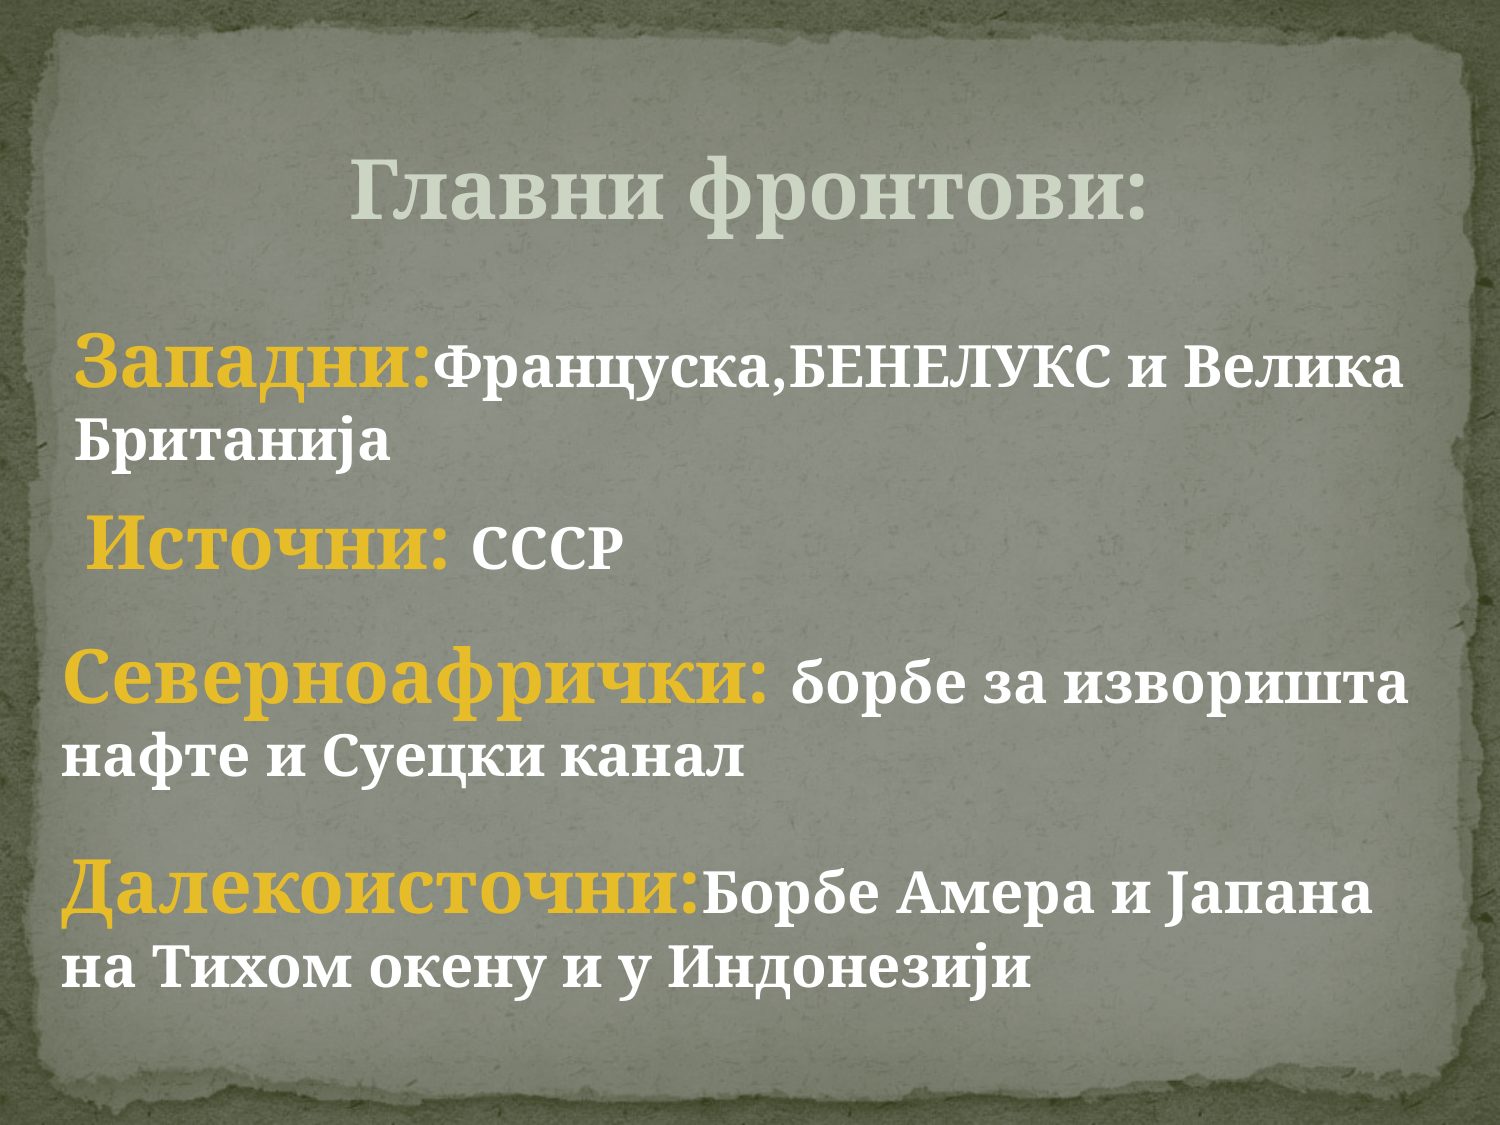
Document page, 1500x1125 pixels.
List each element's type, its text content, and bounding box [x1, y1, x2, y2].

text_box Далекоисточни:Борбе Амера и Јапана на Тихом окену и у Индонезији [46, 831, 1407, 1007]
text_box Западни:Француска,БЕНЕЛУКС и Велика Британија [58, 304, 1442, 480]
text_box Главни фронтови: [237, 128, 1263, 244]
text_box Источни: СССР [70, 486, 1263, 592]
text_box Северноафрички: борбе за изворишта нафте и Суецки канал [46, 621, 1454, 797]
